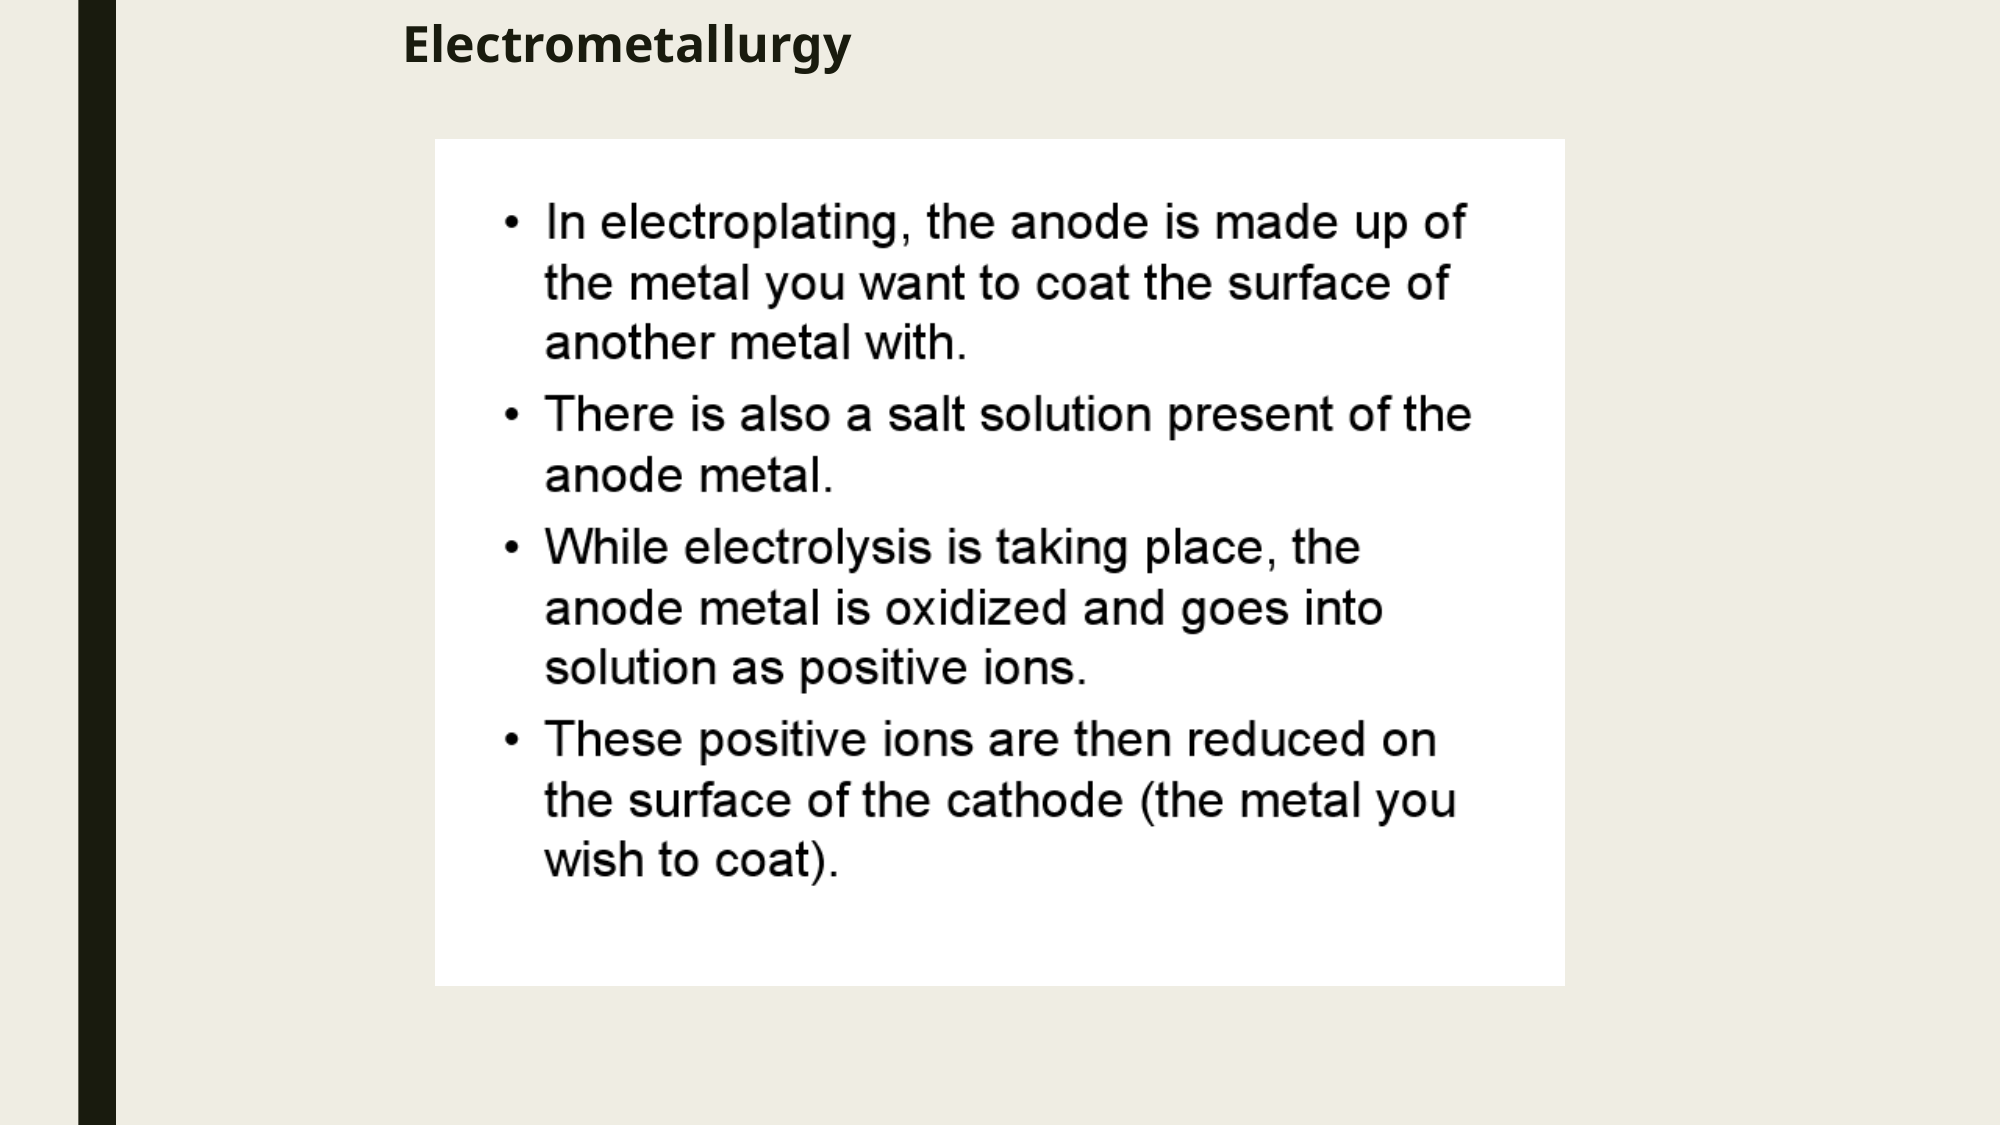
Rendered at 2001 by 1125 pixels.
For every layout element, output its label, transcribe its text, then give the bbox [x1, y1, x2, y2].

title Electrometallurgy [387, 12, 1575, 93]
picture [435, 138, 1565, 986]
list [312, 99, 1663, 1038]
